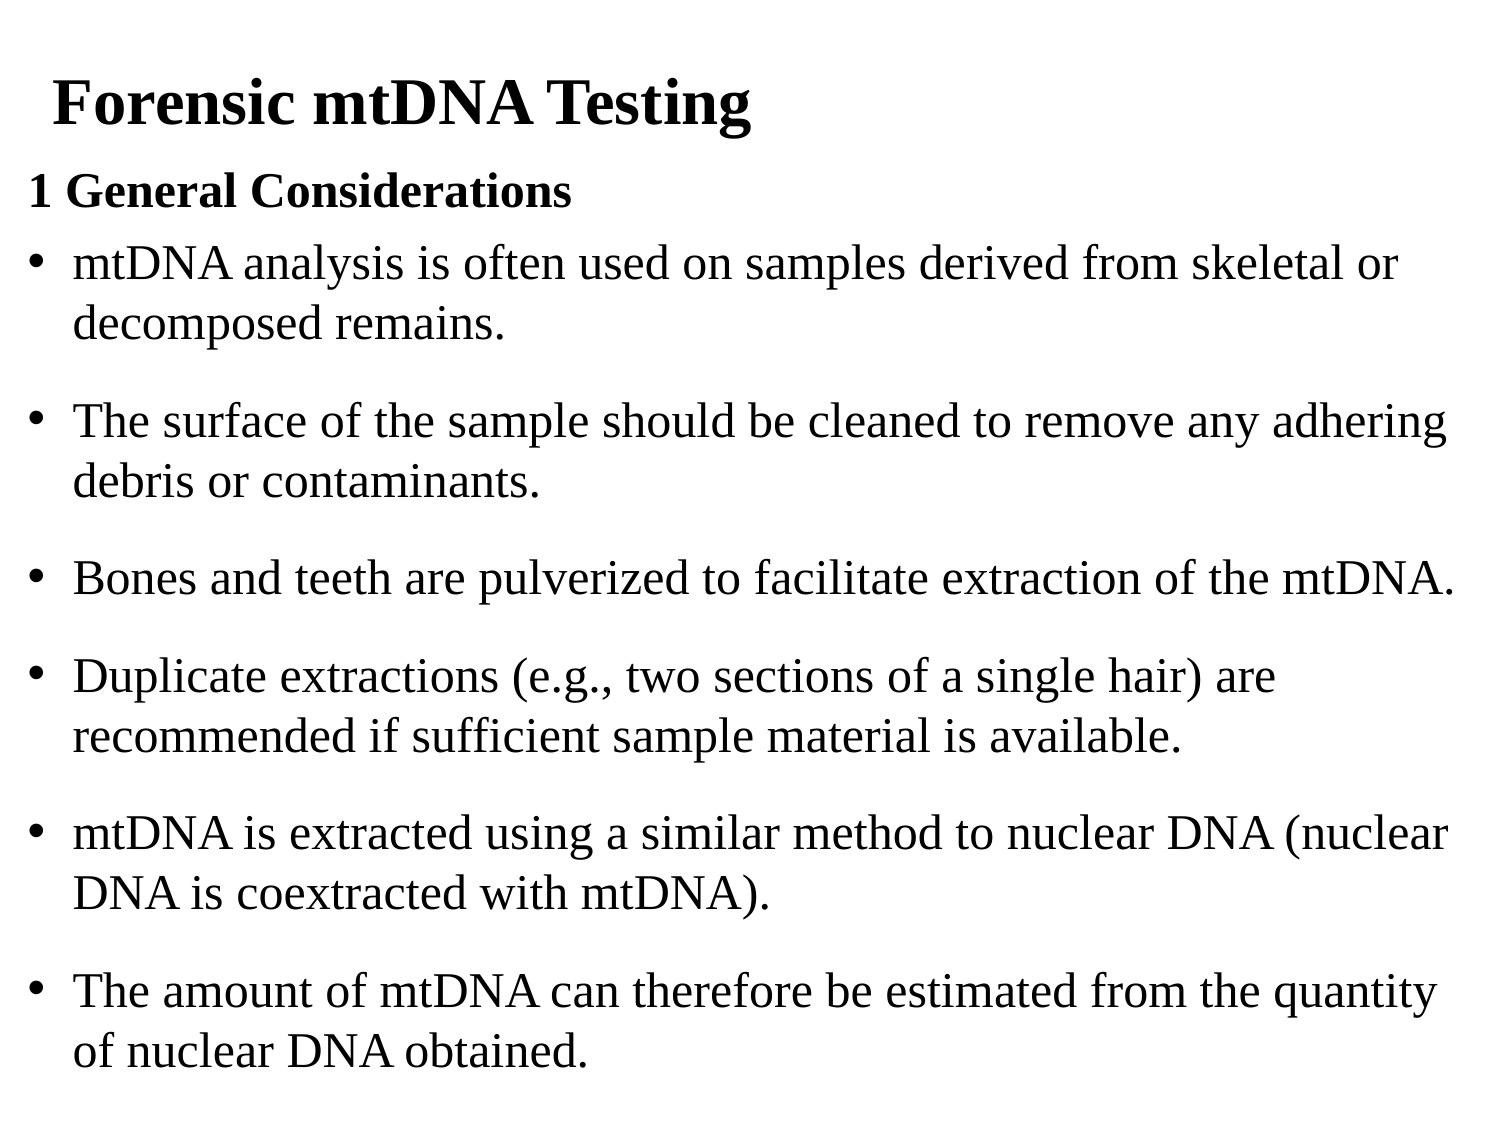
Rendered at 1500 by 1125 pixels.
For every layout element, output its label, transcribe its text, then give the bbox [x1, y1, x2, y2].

list 1 General Considerations mtDNA analysis is often used on samples derived from skeletal or decomposed remains. The surface of the sample should be cleaned to remove any adhering debris or contaminants. Bones and teeth are pulverized to facilitate extraction of the mtDNA. Duplicate extractions (e.g., two sections of a single hair) are recommended if sufficient sample material is available. mtDNA is extracted using a similar method to nuclear DNA (nuclear DNA is coextracted with mtDNA). The amount of mtDNA can therefore be estimated from the quantity of nuclear DNA obtained. [12, 149, 1490, 1125]
title Forensic mtDNA Testing [37, 45, 1490, 149]
